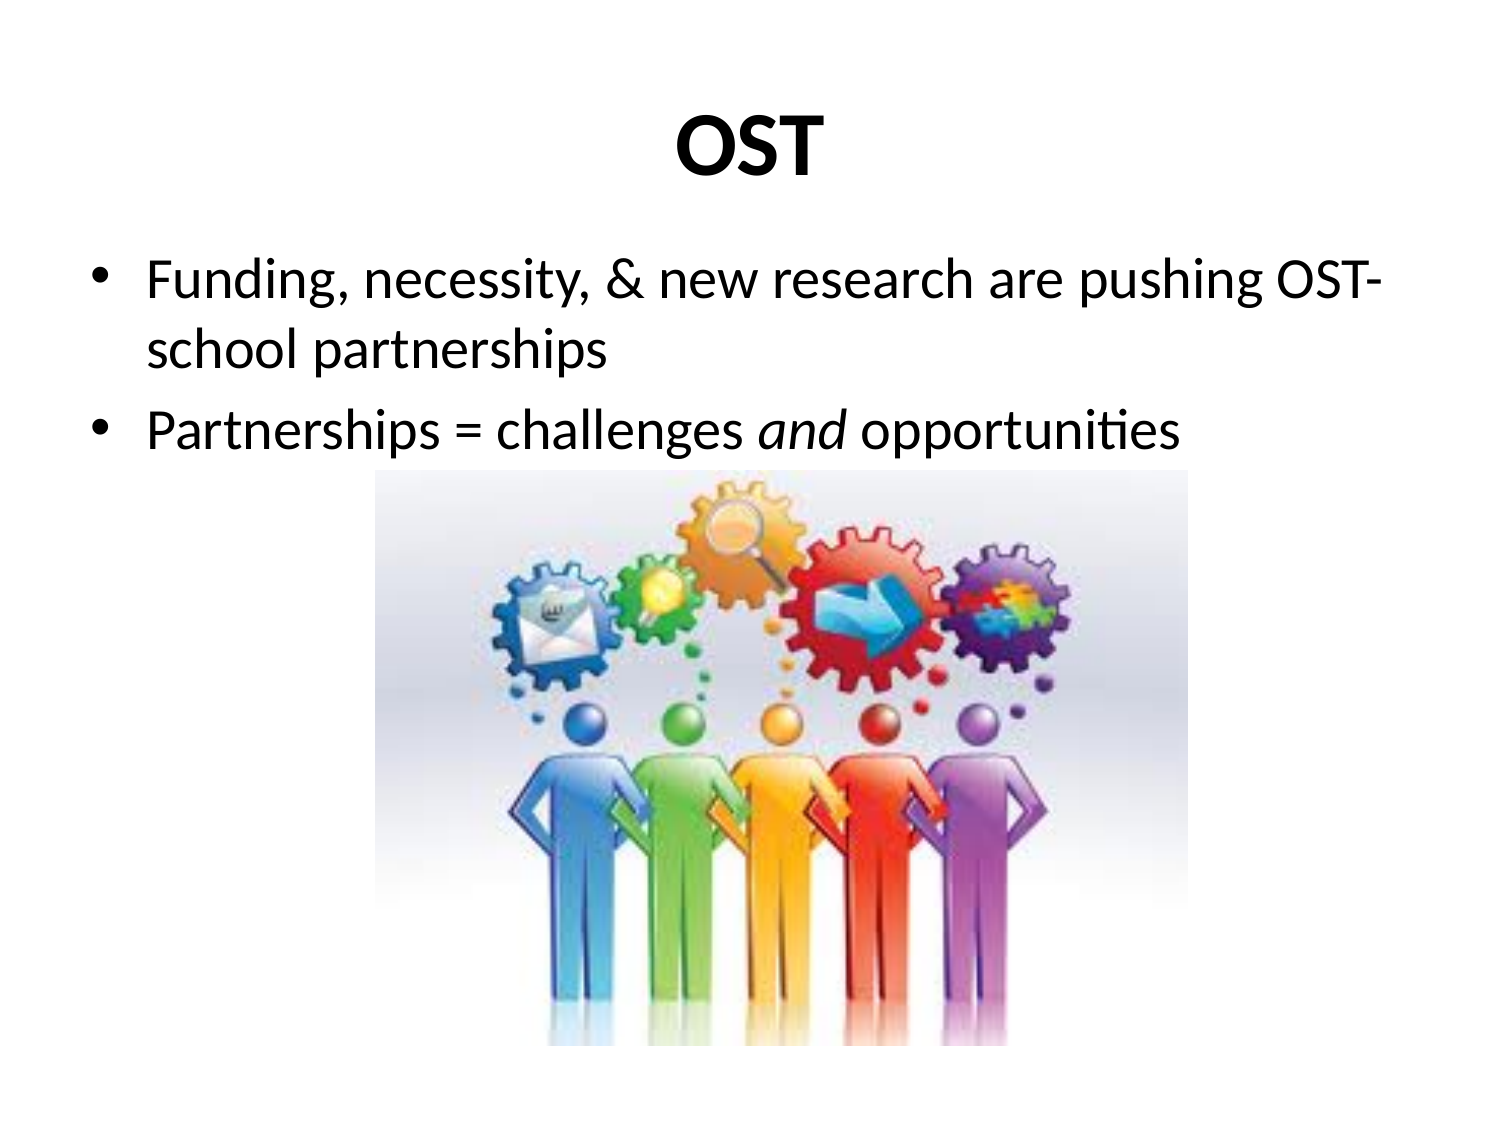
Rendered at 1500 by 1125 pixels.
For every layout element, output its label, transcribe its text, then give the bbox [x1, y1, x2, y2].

picture [374, 470, 1188, 1046]
list Funding, necessity, & new research are pushing OST-school partnerships Partnerships = challenges and opportunities [75, 232, 1425, 975]
title OST [75, 45, 1425, 232]
